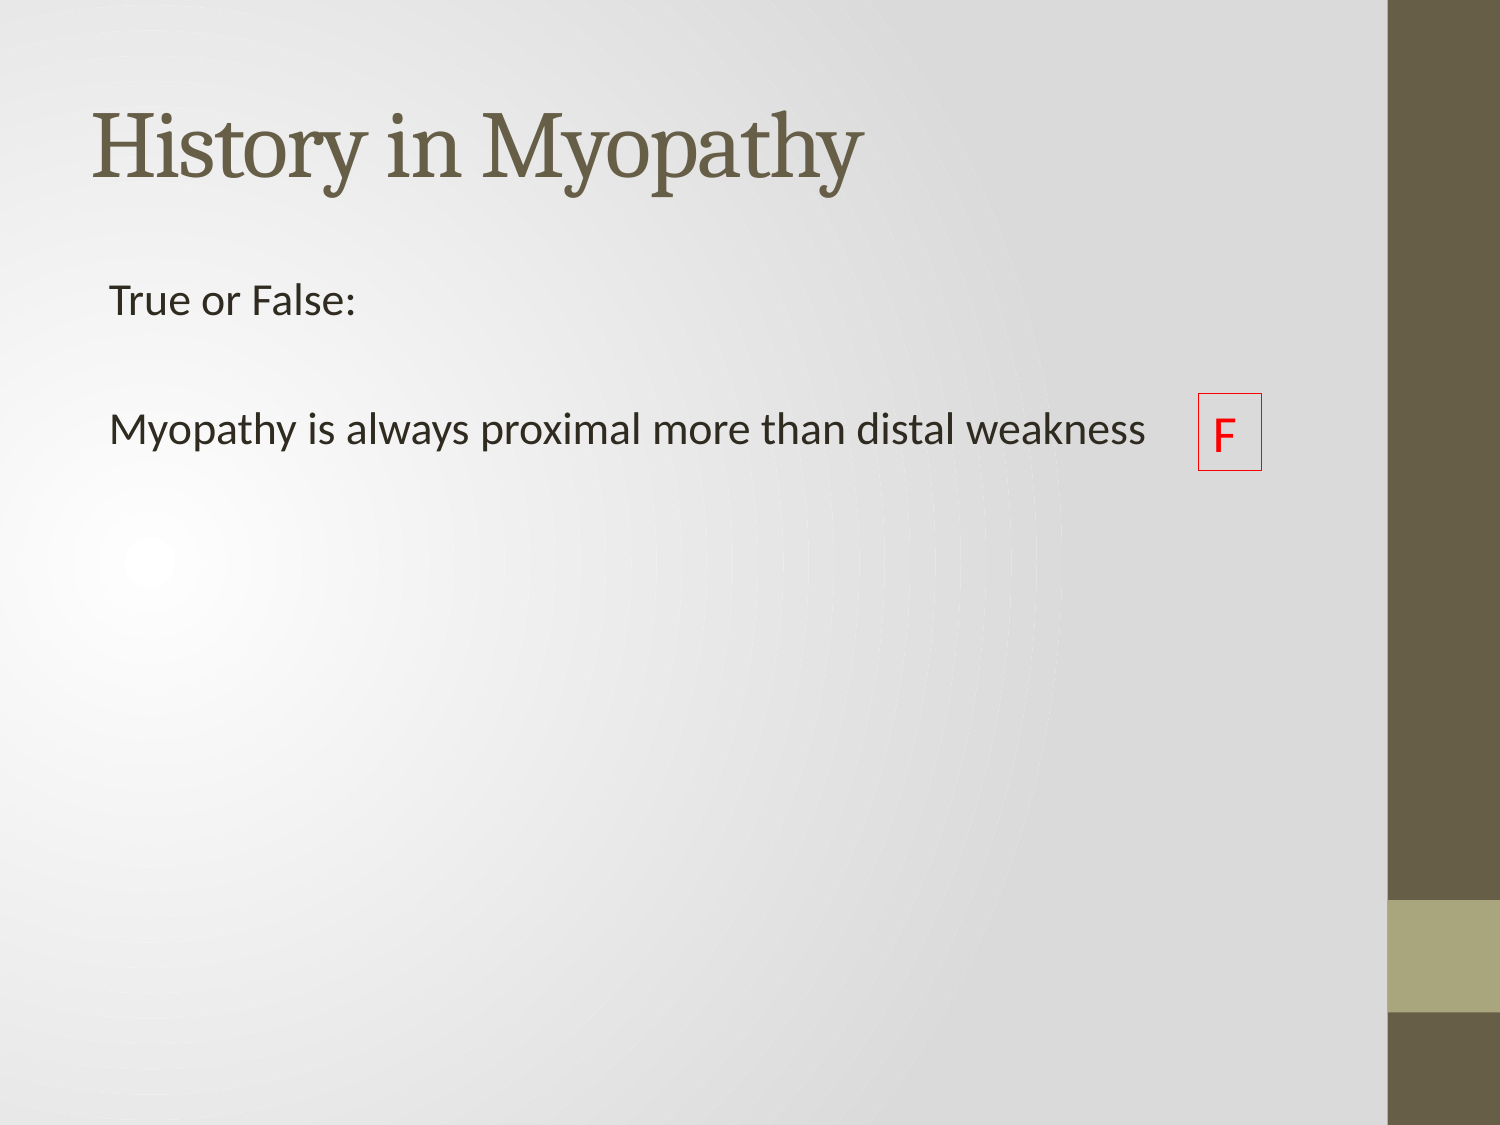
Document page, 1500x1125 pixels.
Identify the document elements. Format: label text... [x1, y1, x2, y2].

title History in Myopathy [75, 45, 1325, 233]
list True or False: Myopathy is always proximal more than distal weakness [75, 262, 1325, 1050]
text_box F [1198, 393, 1262, 471]
